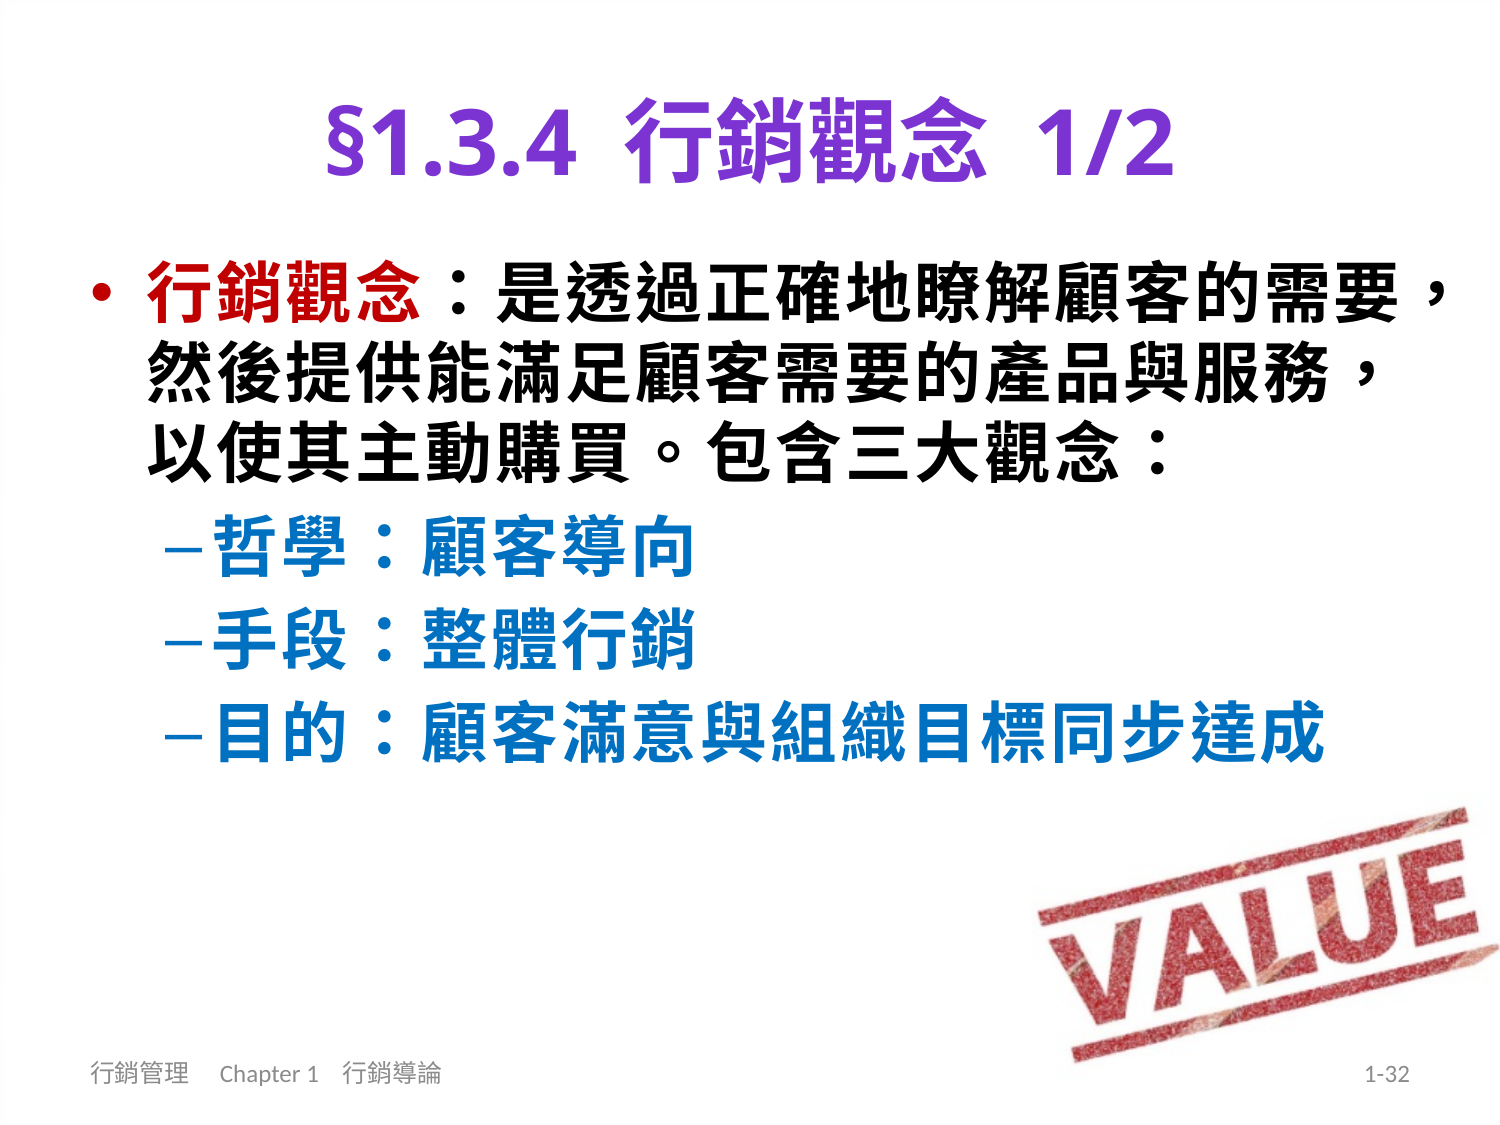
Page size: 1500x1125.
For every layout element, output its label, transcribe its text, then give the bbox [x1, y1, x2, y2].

list 行銷觀念：是透過正確地瞭解顧客的需要，然後提供能滿足顧客需要的產品與服務，以使其主動購買。包含三大觀念： 哲學：顧客導向 手段：整體行銷 目的：顧客滿意與組織目標同步達成 [75, 243, 1425, 929]
slide_number 行銷管理 Chapter 1 行銷導論 [75, 1042, 502, 1103]
slide_number 1-32 [1074, 1042, 1425, 1103]
picture [0, 0, 1500, 1125]
title §1.3.4 行銷觀念 1/2 [75, 45, 1425, 233]
